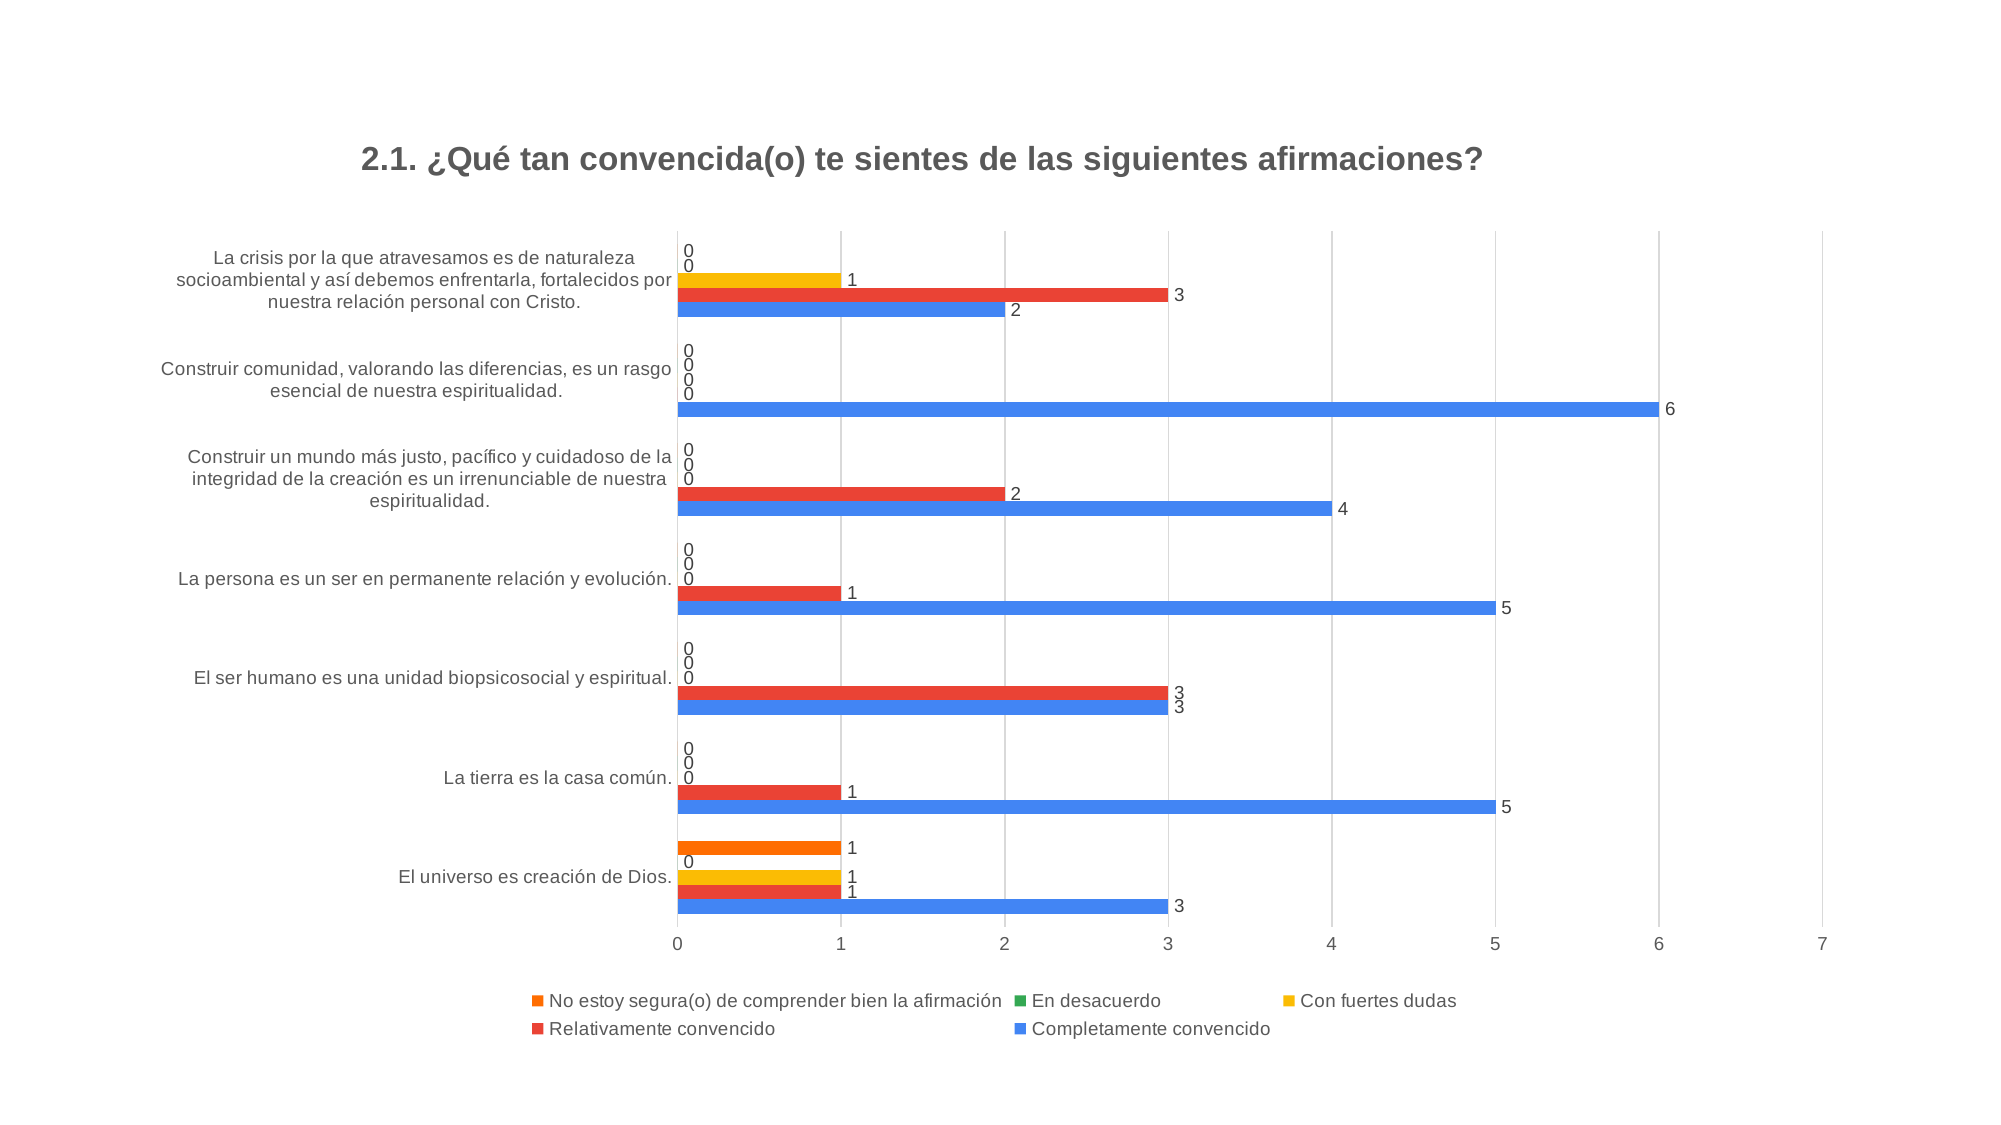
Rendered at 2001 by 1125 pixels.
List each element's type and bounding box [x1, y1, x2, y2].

chart [125, 130, 1864, 1046]
